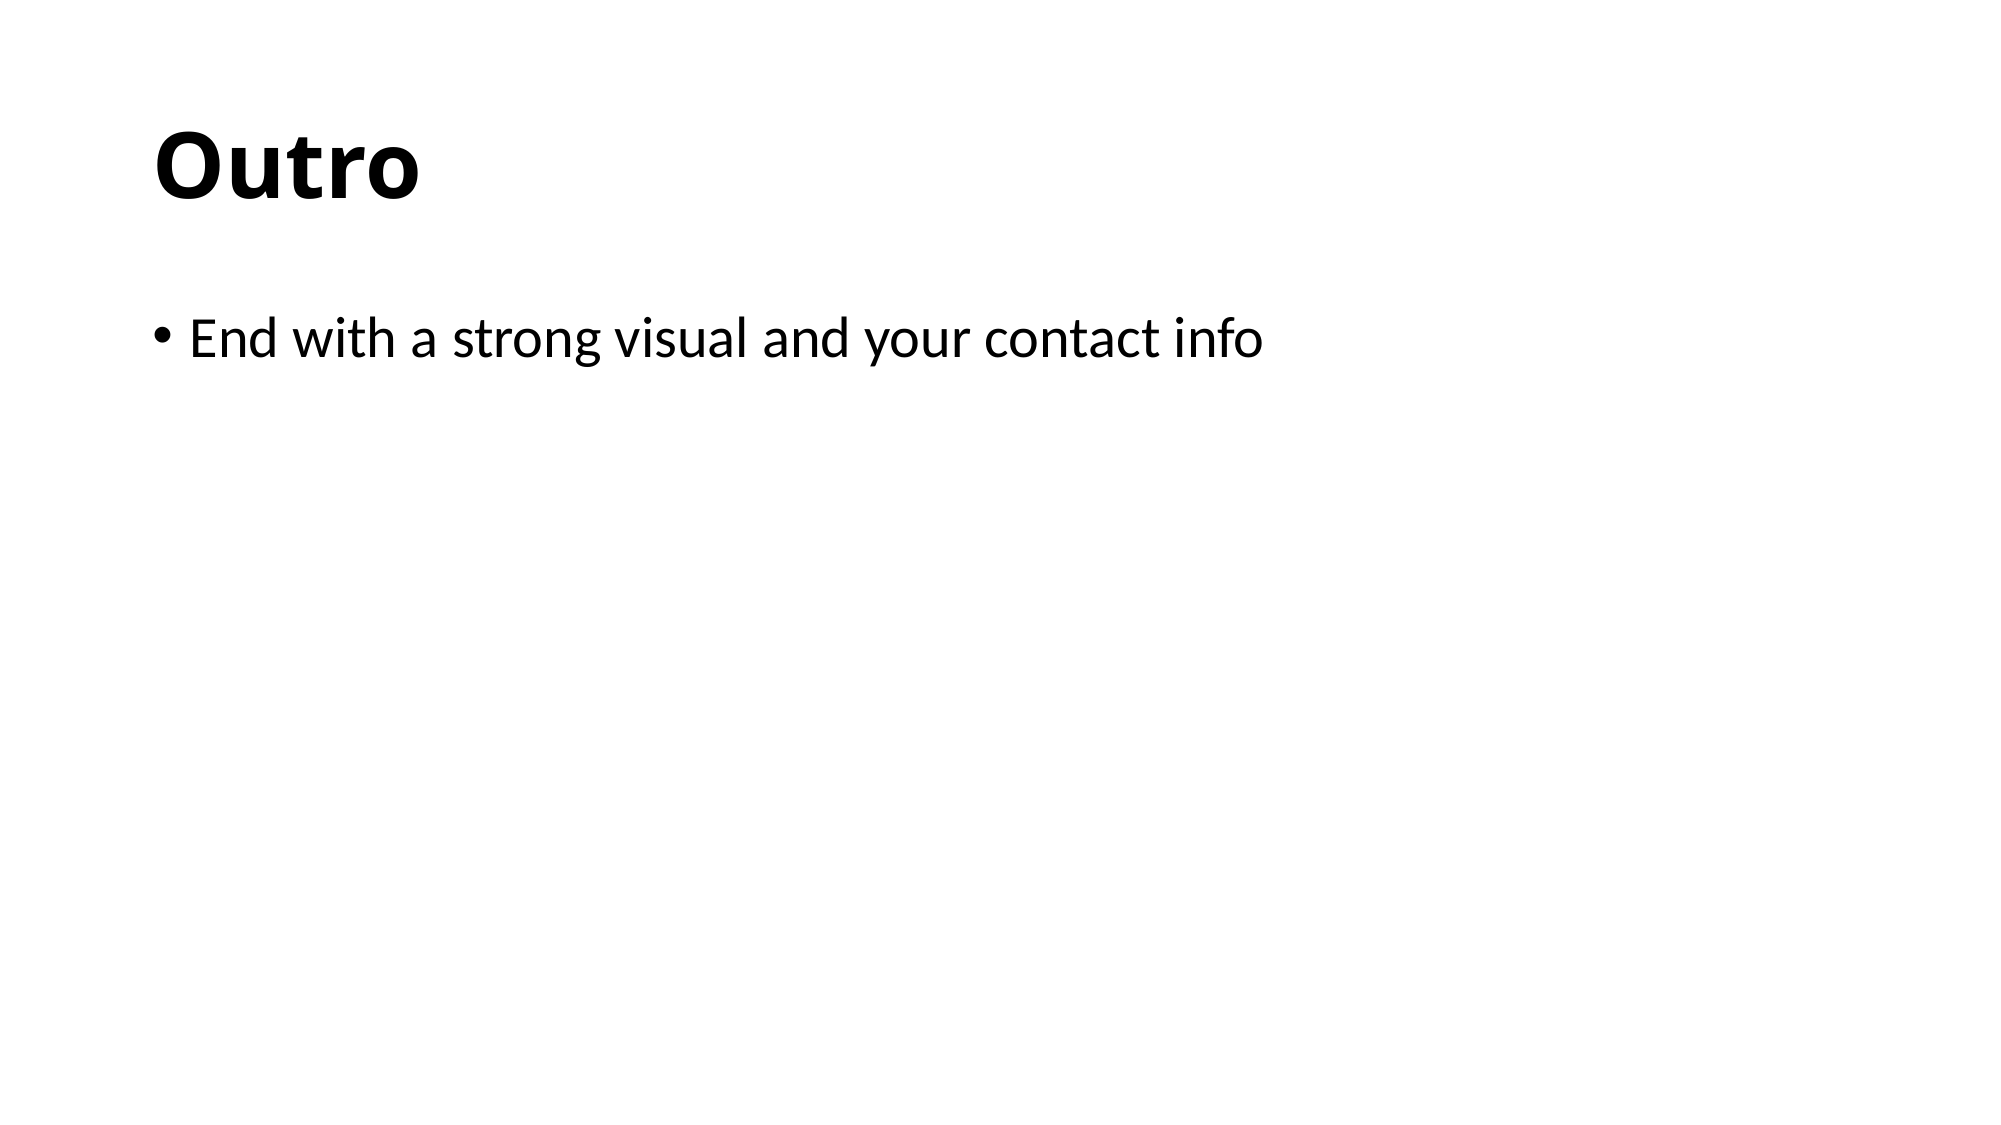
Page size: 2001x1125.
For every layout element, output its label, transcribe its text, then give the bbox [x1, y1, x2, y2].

title Outro [137, 59, 1863, 278]
list End with a strong visual and your contact info [137, 299, 1863, 1014]
